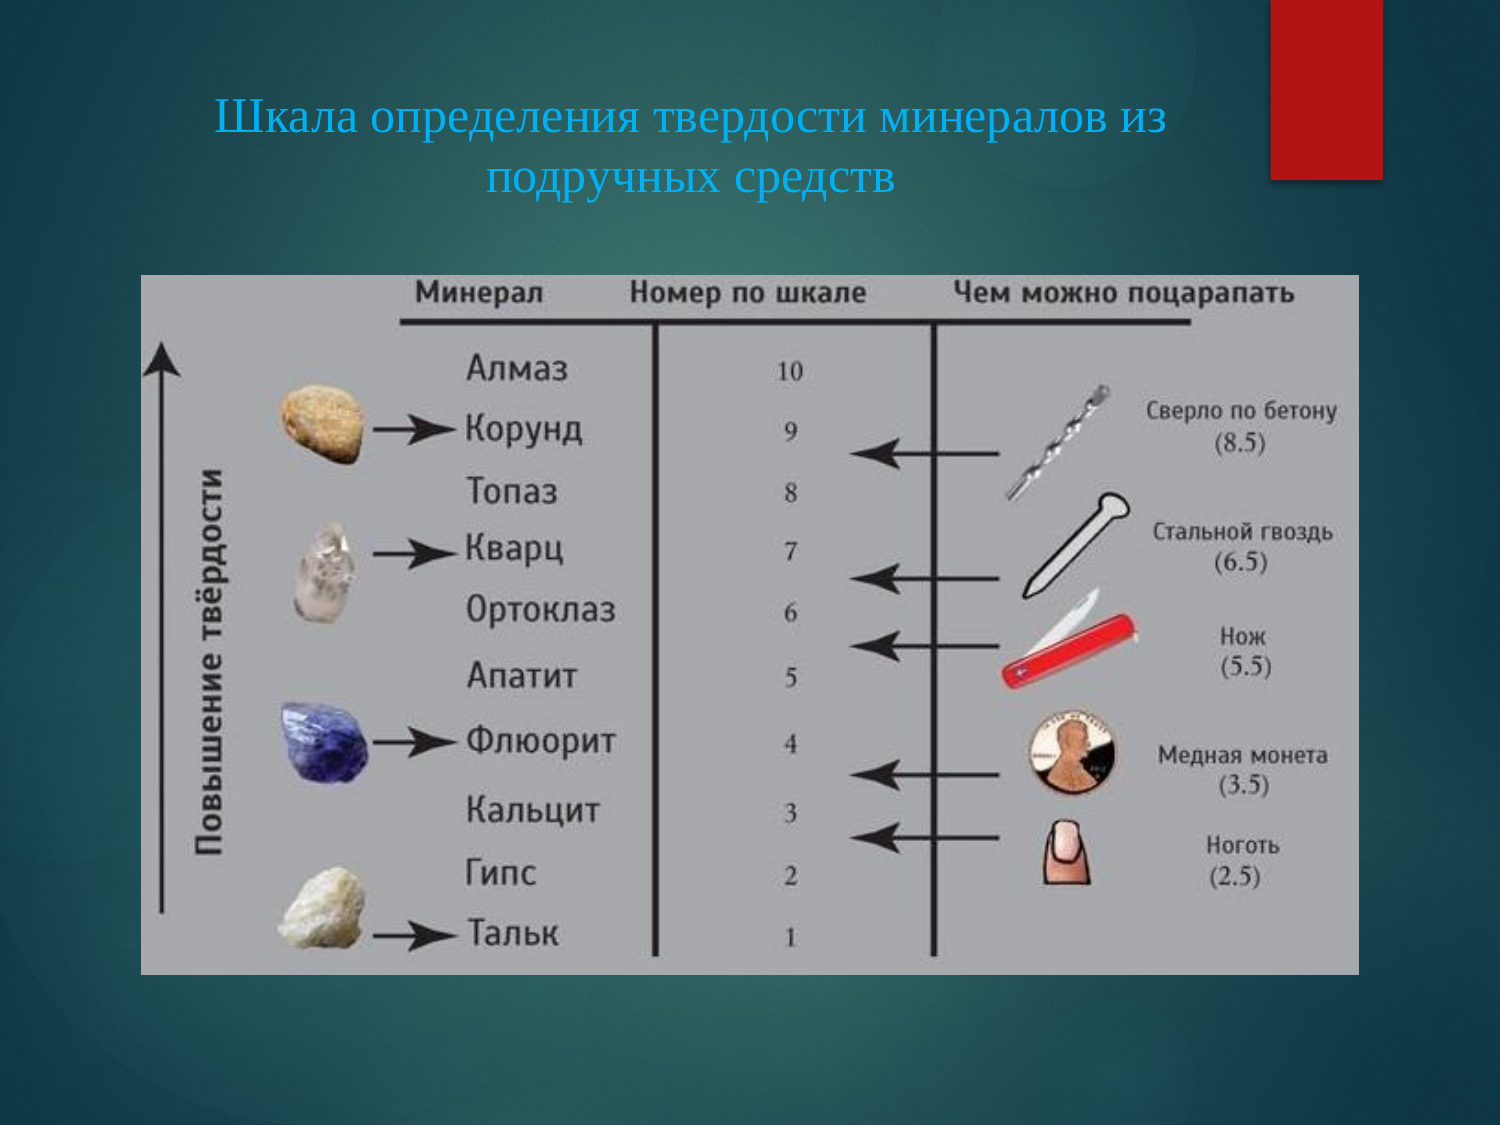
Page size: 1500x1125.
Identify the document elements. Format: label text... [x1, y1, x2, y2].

title Шкала определения твердости минералов из подручных средств [112, 75, 1270, 200]
picture [140, 274, 1360, 976]
